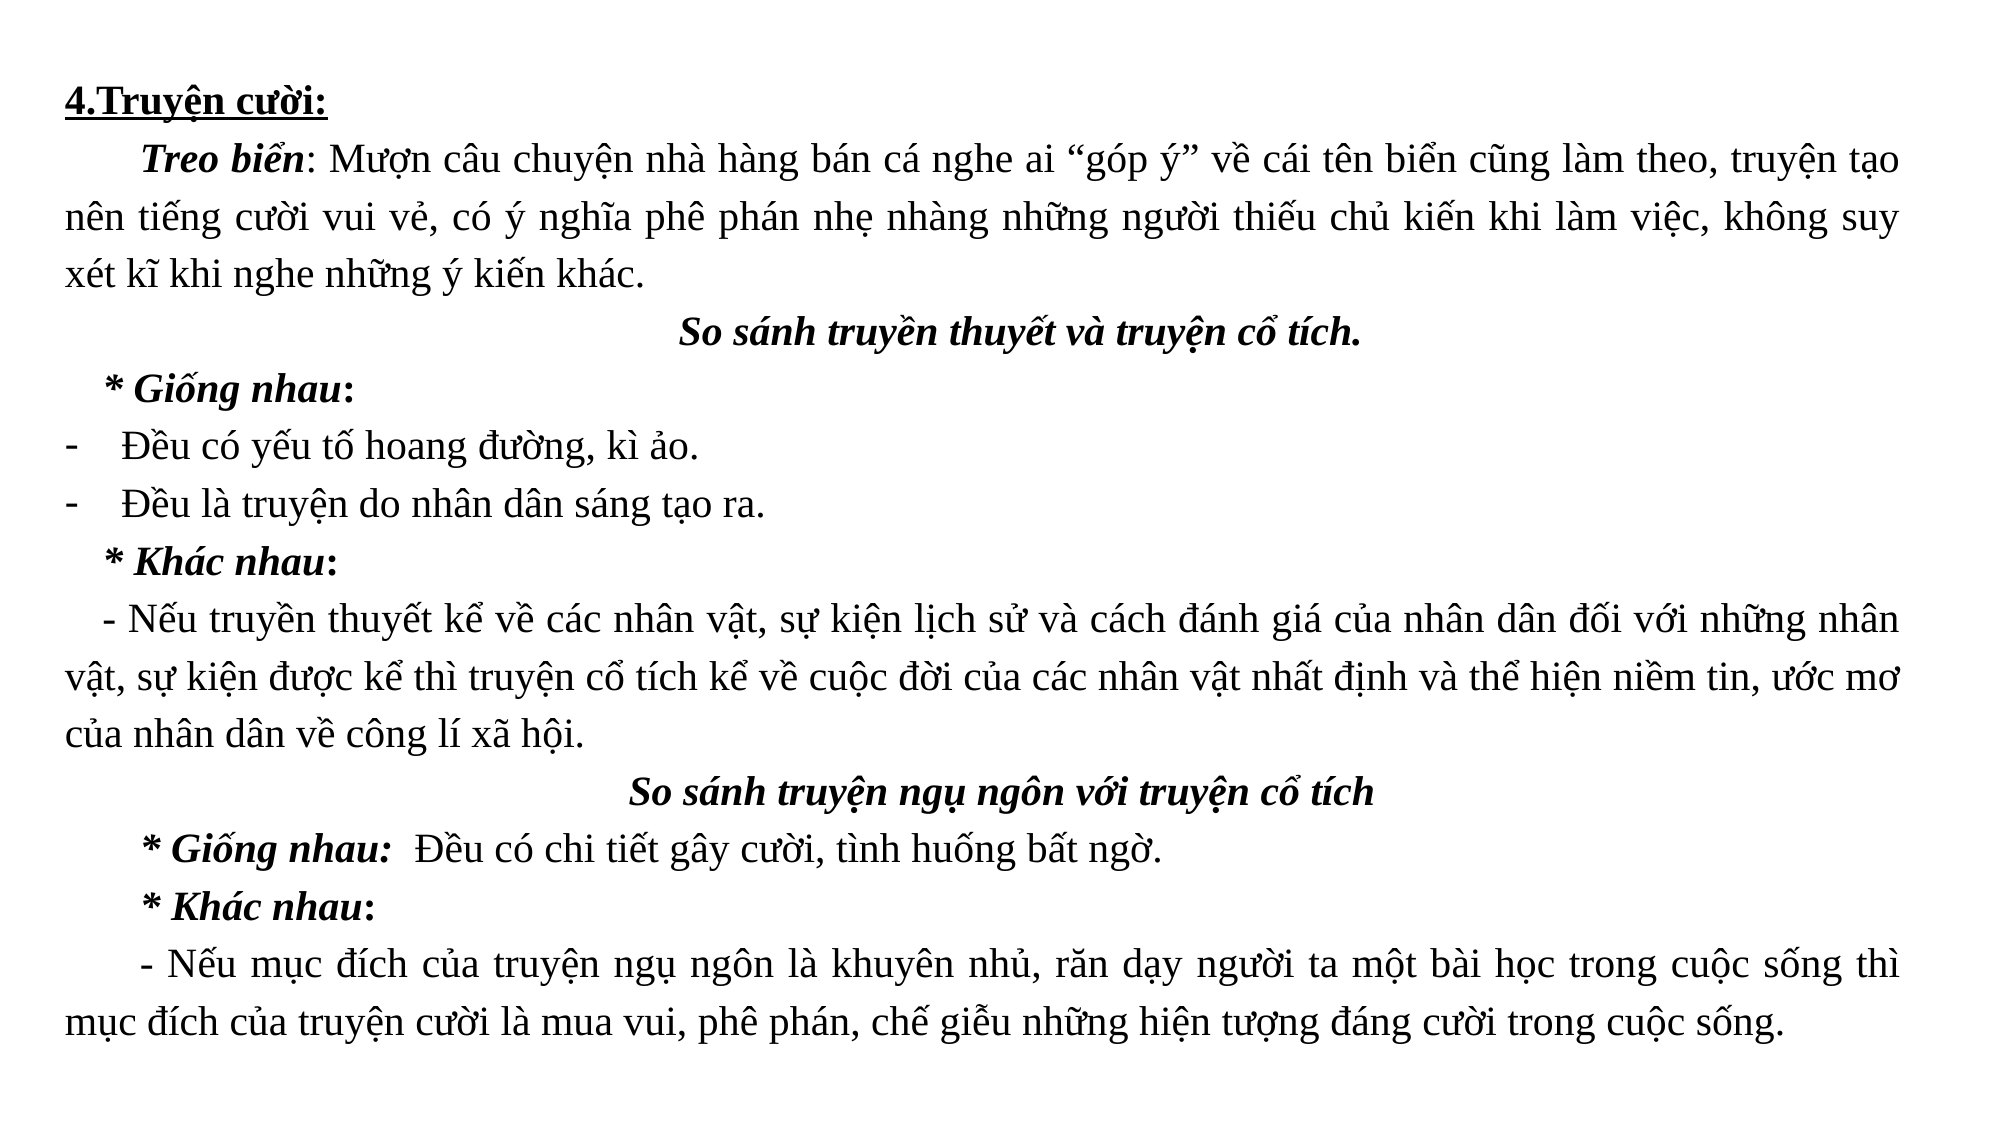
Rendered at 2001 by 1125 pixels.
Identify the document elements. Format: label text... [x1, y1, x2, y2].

text_box 4.Truyện cười: Treo biển: Mượn câu chuyện nhà hàng bán cá nghe ai “góp ý” về cái tên biển cũng làm theo, truyện tạo nên tiếng cười vui vẻ, có ý nghĩa phê phán nhẹ nhàng những người thiếu chủ kiến khi làm việc, không suy xét kĩ khi nghe những ý kiến khác. So sánh truyền thuyết và truyện cổ tích. * Giống nhau: Đều có yếu tố hoang đường, kì ảo. Đều là truyện do nhân dân sáng tạo ra. * Khác nhau: - Nếu truyền thuyết kể về các nhân vật, sự kiện lịch sử và cách đánh giá của nhân dân đối với những nhân vật, sự kiện được kể thì truyện cổ tích kể về cuộc đời của các nhân vật nhất định và thể hiện niềm tin, ước mơ của nhân dân về công lí xã hội. So sánh truyện ngụ ngôn với truyện cổ tích * Giống nhau: Đều có chi tiết gây cười, tình huống bất ngờ. * Khác nhau: - Nếu mục đích của truyện ngụ ngôn là khuyên nhủ, răn dạy người ta một bài học trong cuộc sống thì mục đích của truyện cười là mua vui, phê phán, chế giễu những hiện tượng đáng cười trong cuộc sống. [50, 58, 1917, 1109]
